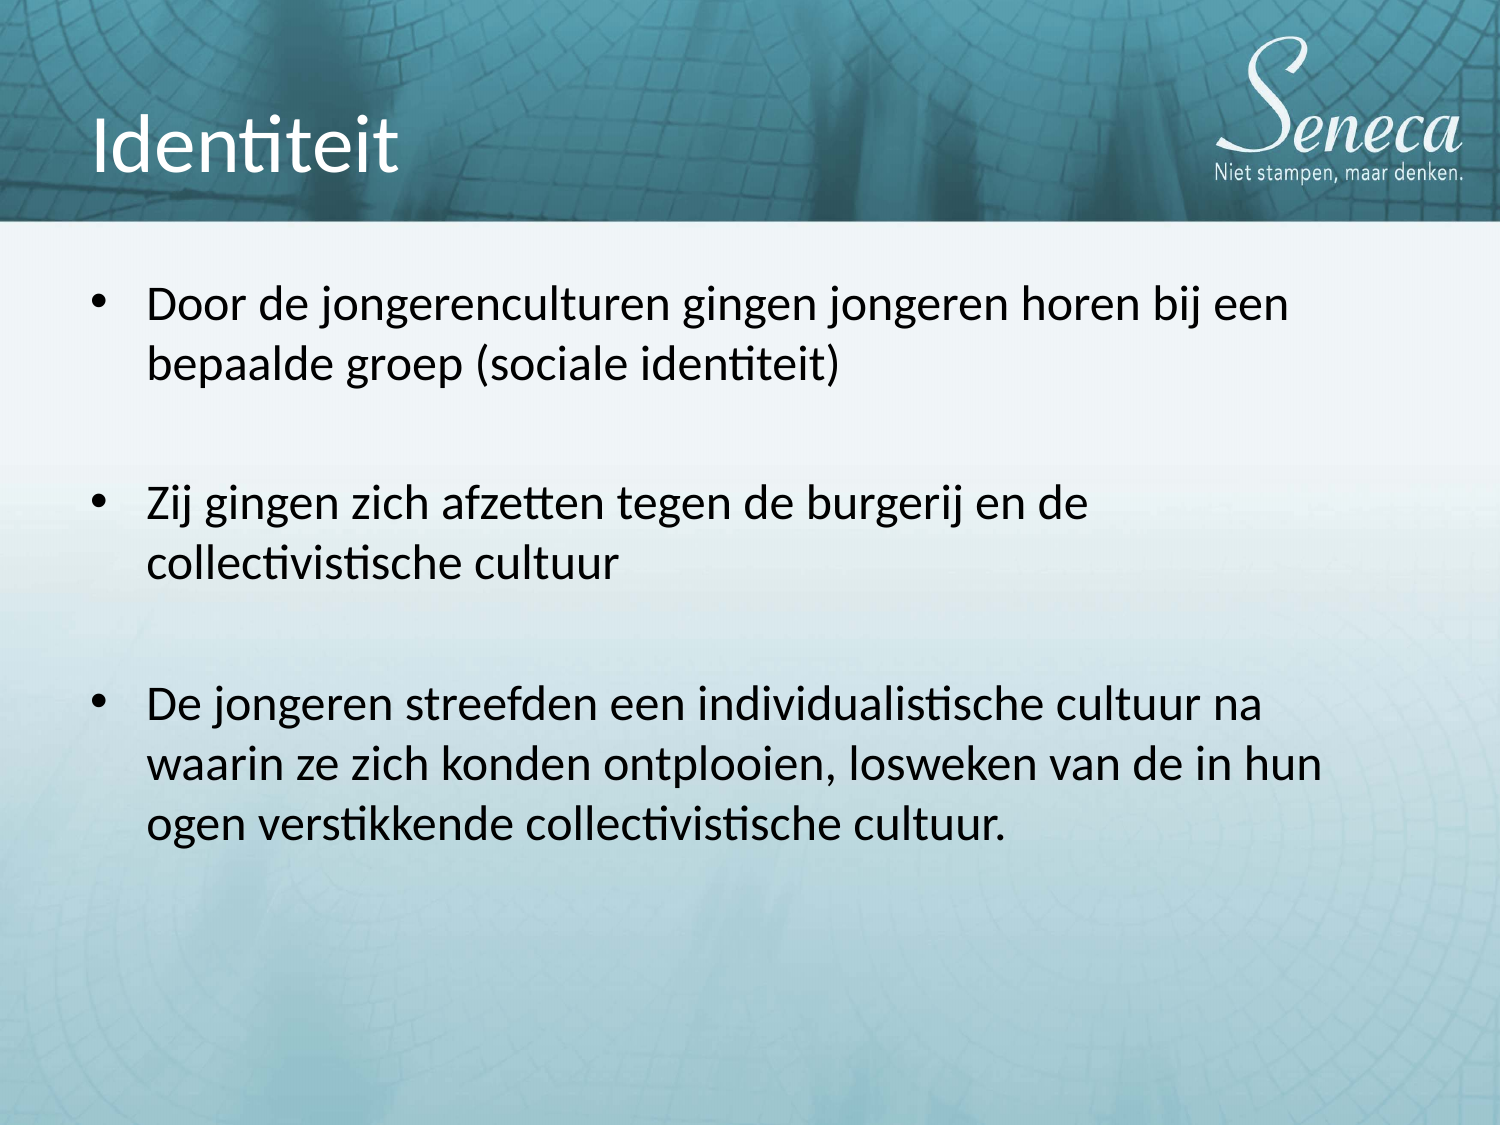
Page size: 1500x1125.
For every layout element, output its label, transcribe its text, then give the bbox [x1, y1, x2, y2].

title Identiteit [75, 45, 1425, 233]
picture [0, 0, 1500, 1125]
list Door de jongerenculturen gingen jongeren horen bij een bepaalde groep (sociale identiteit) Zij gingen zich afzetten tegen de burgerij en de collectivistische cultuur De jongeren streefden een individualistische cultuur na waarin ze zich konden ontplooien, losweken van de in hun ogen verstikkende collectivistische cultuur. [75, 262, 1425, 1005]
